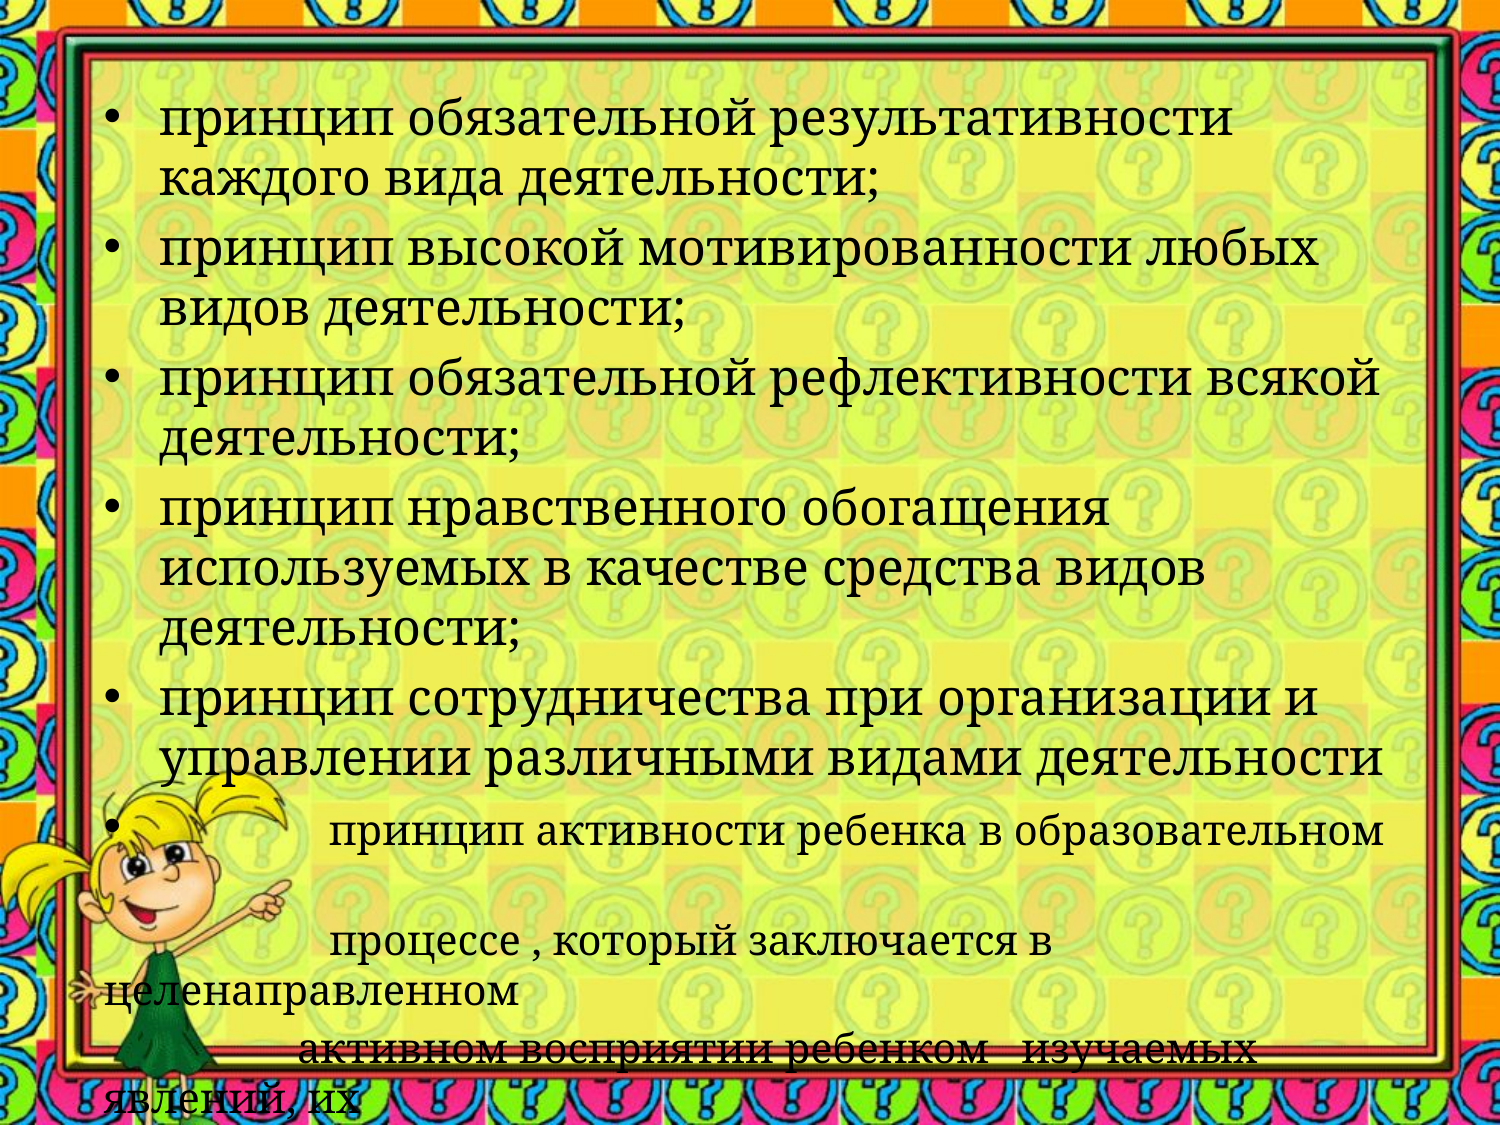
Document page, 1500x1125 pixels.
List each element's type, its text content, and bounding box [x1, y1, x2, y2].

picture [0, 309, 10, 327]
picture [0, 646, 7, 666]
picture [0, 216, 7, 236]
picture [0, 0, 1500, 1125]
picture [0, 738, 9, 754]
list принцип обязательной результативности каждого вида деятельности; принцип высокой мотивированности любых видов деятельности; принцип обязательной рефлективности всякой деятельности; принцип нравственного обогащения используемых в качестве средства видов деятельности; принцип сотрудничества при организации и управлении различными видами деятельности принцип активности ребенка в образовательном процессе , который заключается в целенаправленном активном восприятии ребенком изучаемых явлений, их осмыслении, переработке и применении. [88, 77, 1424, 610]
picture [0, 66, 9, 80]
